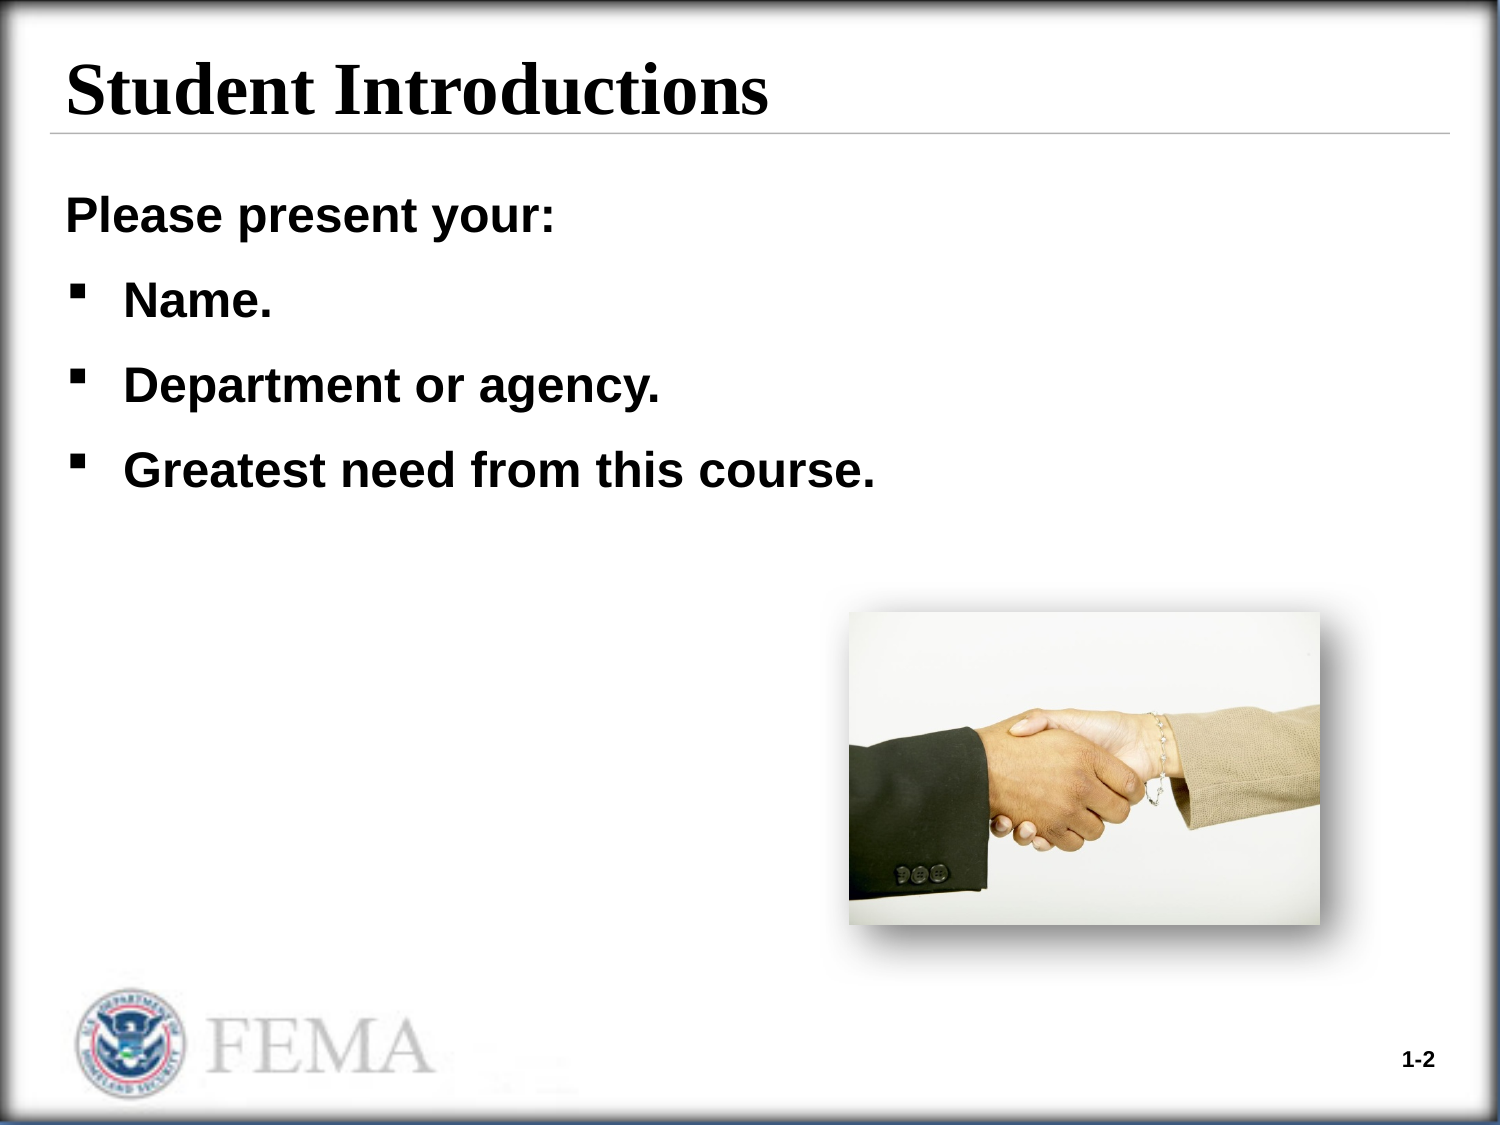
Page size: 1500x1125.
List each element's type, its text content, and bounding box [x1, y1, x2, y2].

picture [0, 0, 1500, 1125]
title Student Introductions [50, 45, 1450, 125]
list Please present your: Name. Department or agency. Greatest need from this course. [50, 174, 1448, 963]
